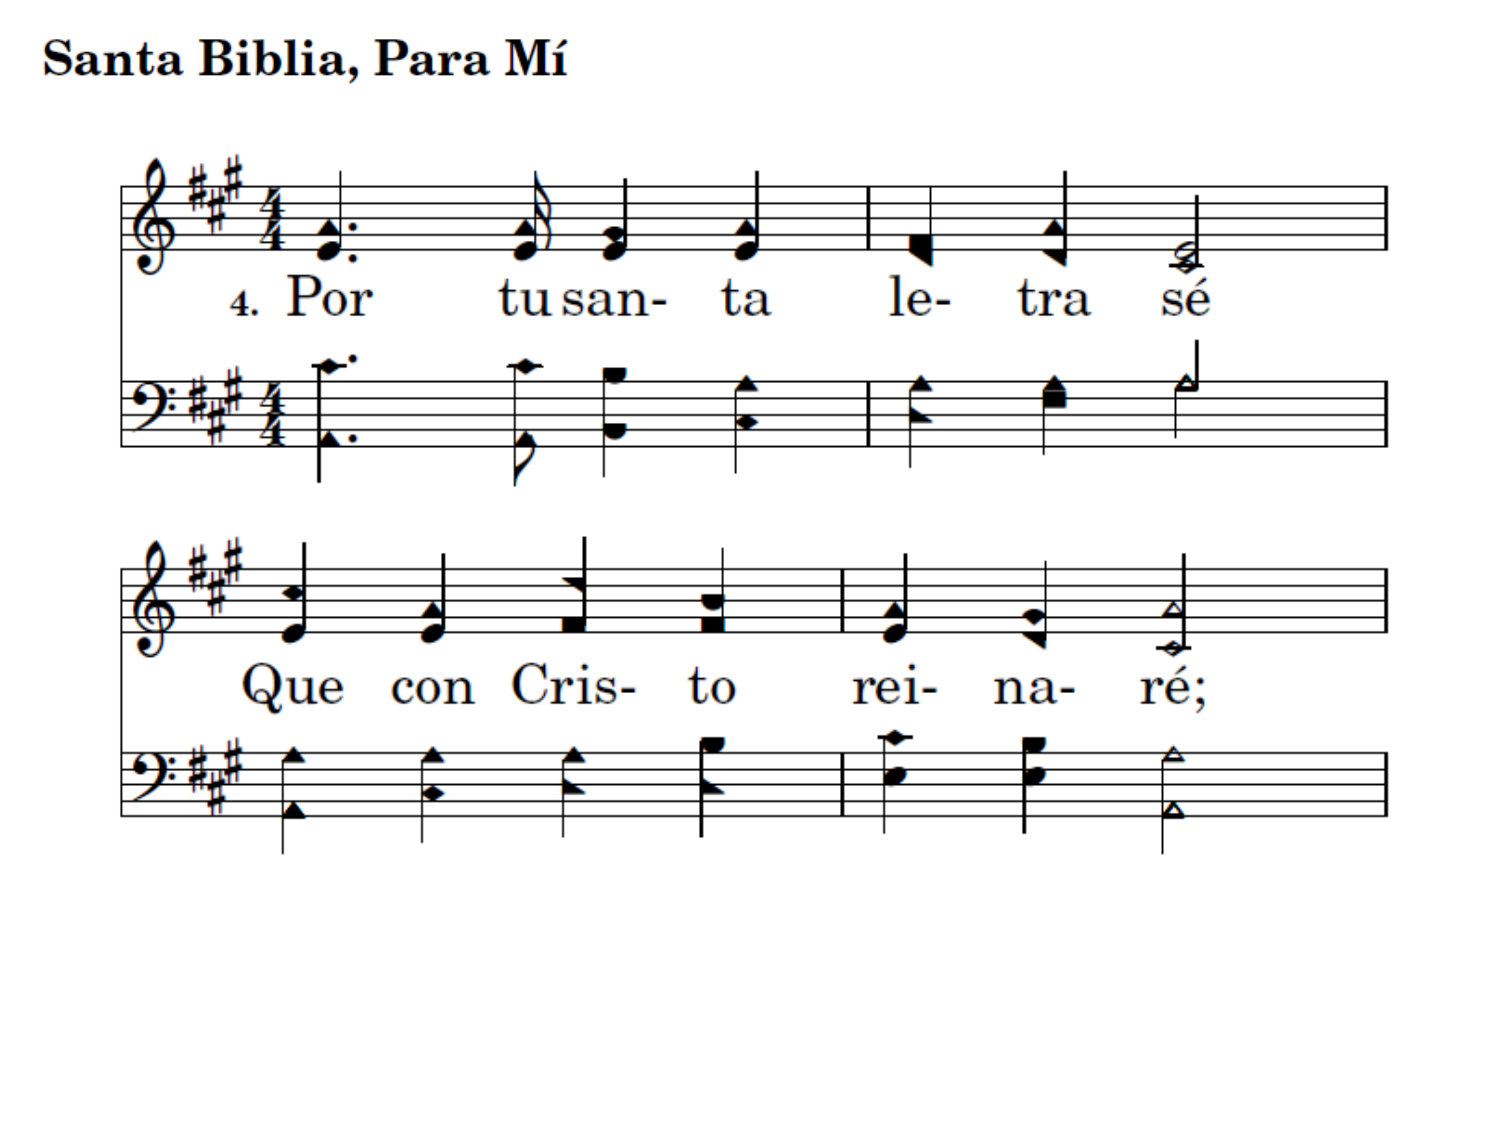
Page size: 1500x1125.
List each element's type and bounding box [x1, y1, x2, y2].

picture [106, 149, 1394, 876]
picture [29, 24, 582, 88]
